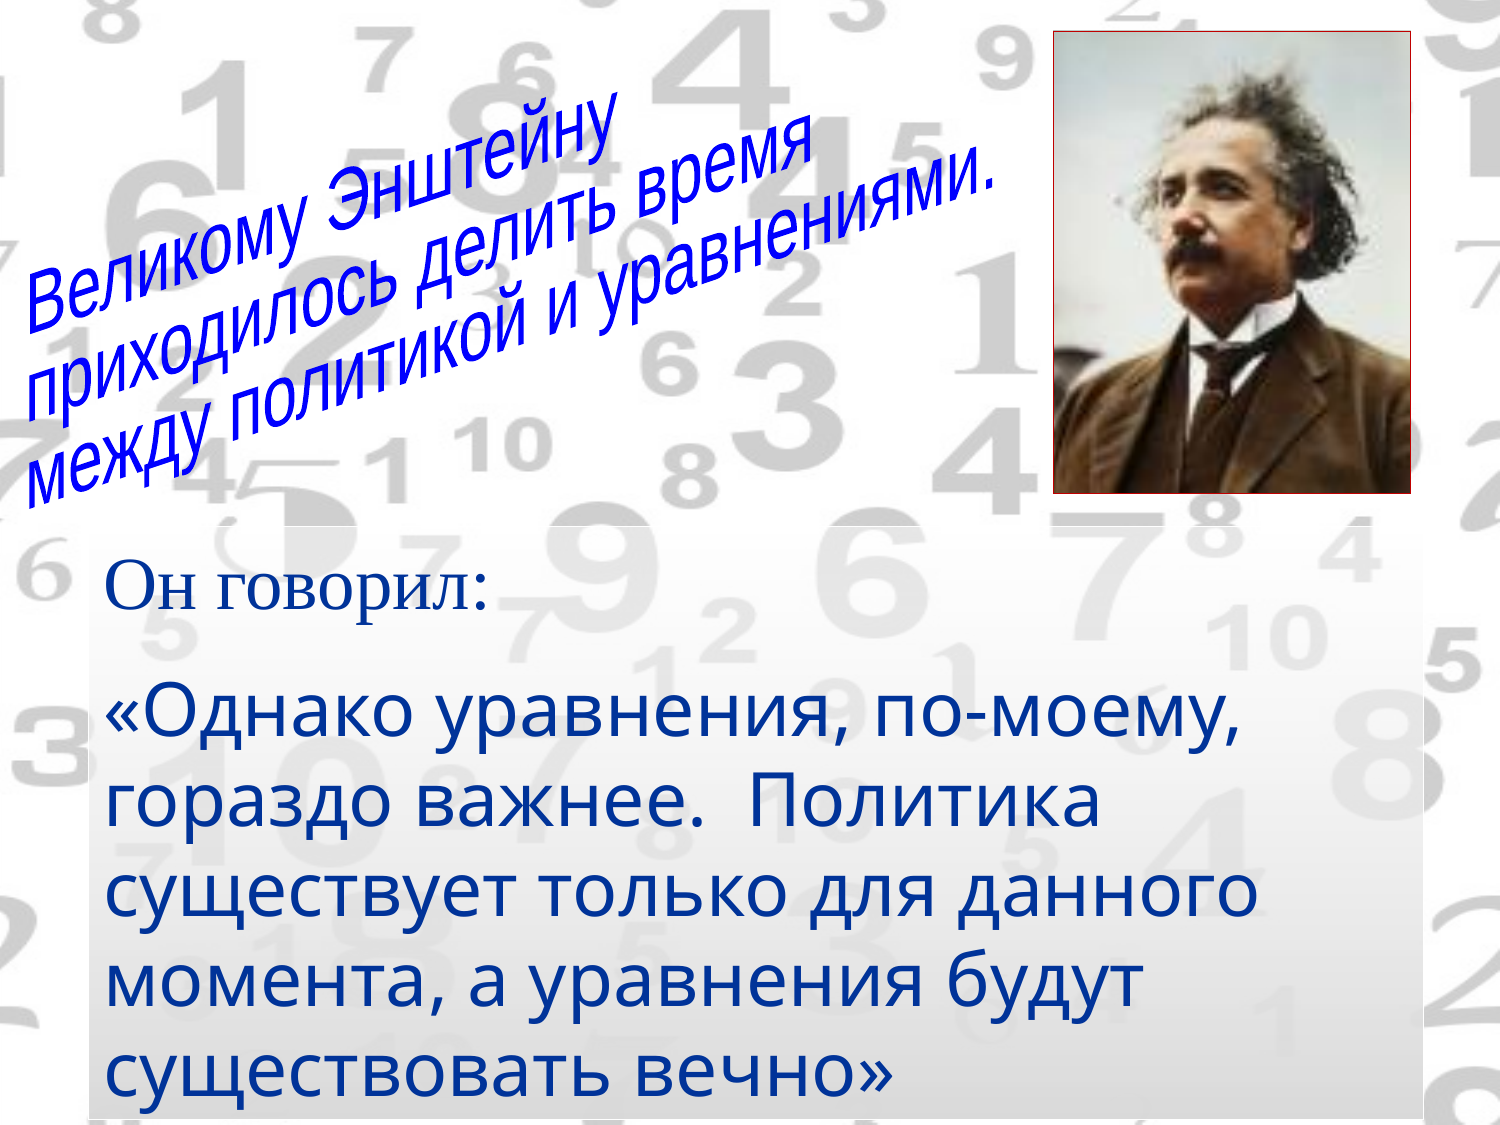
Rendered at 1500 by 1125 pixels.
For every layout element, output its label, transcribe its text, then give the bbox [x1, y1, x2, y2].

text_box Он говорил: «Однако уравнения, по-моему, гораздо важнее. Политика существует только для данного момента, а уравнения будут существовать вечно» [88, 526, 1424, 1120]
picture [1053, 30, 1411, 494]
